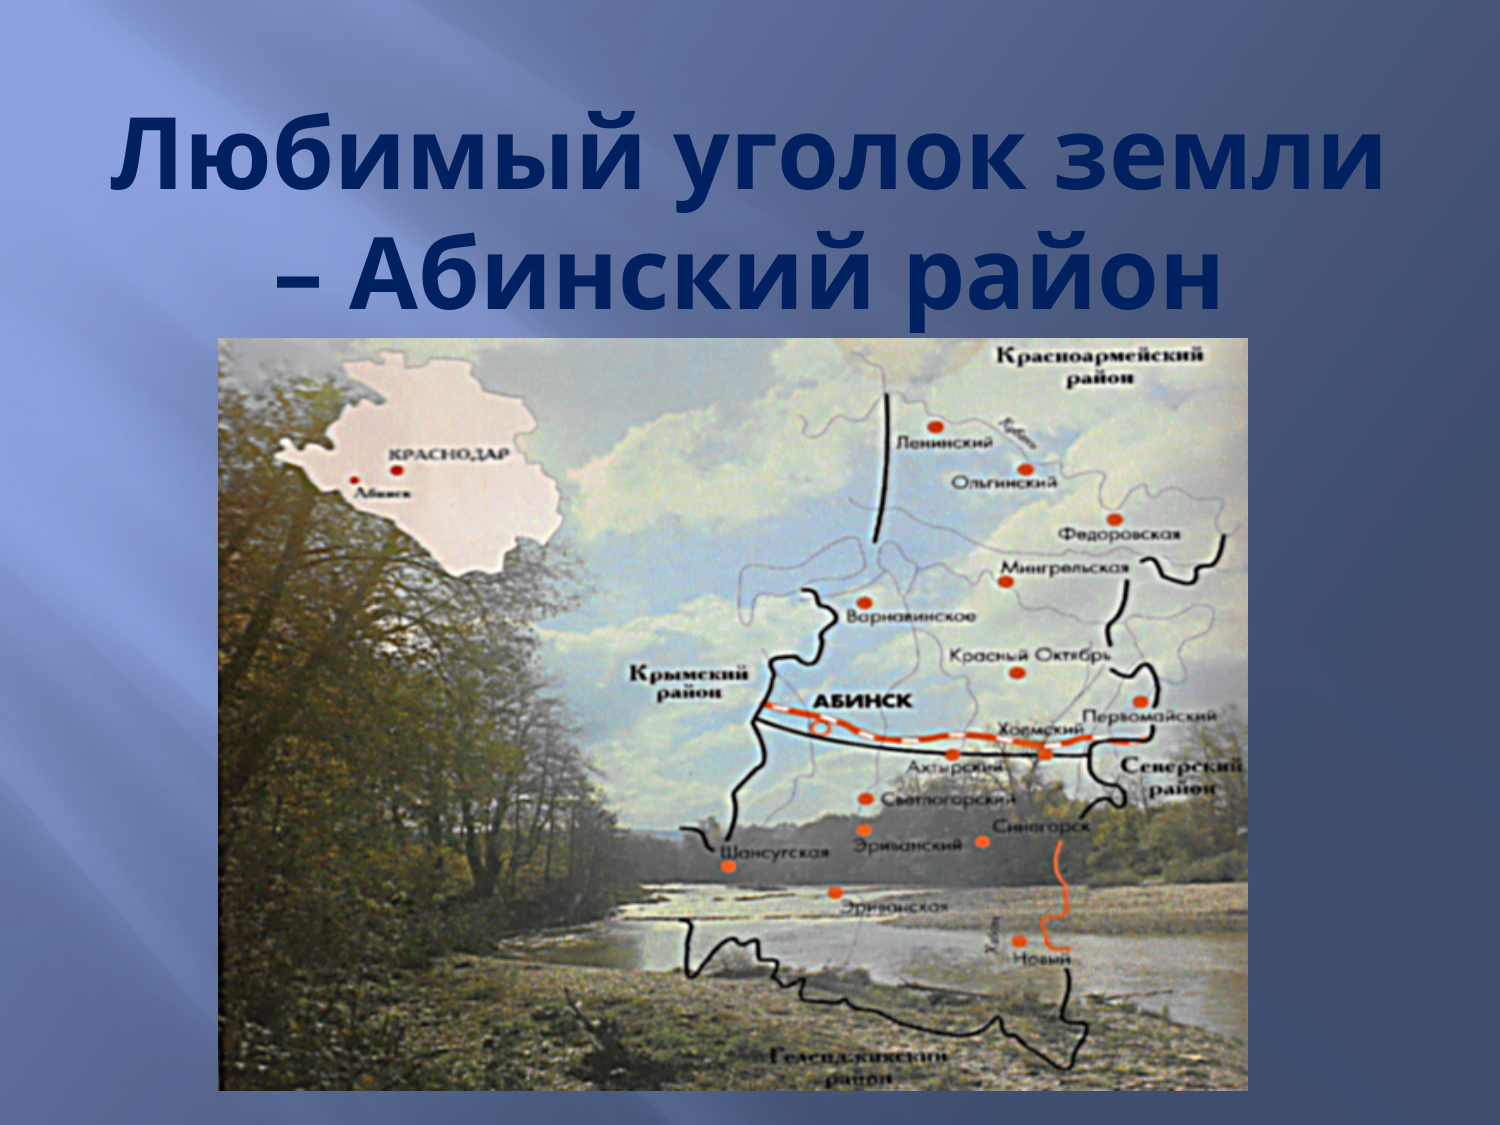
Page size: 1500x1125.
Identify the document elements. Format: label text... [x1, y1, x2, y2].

picture [218, 337, 1248, 1092]
title Любимый уголок земли – Абинский район [75, 45, 1425, 374]
